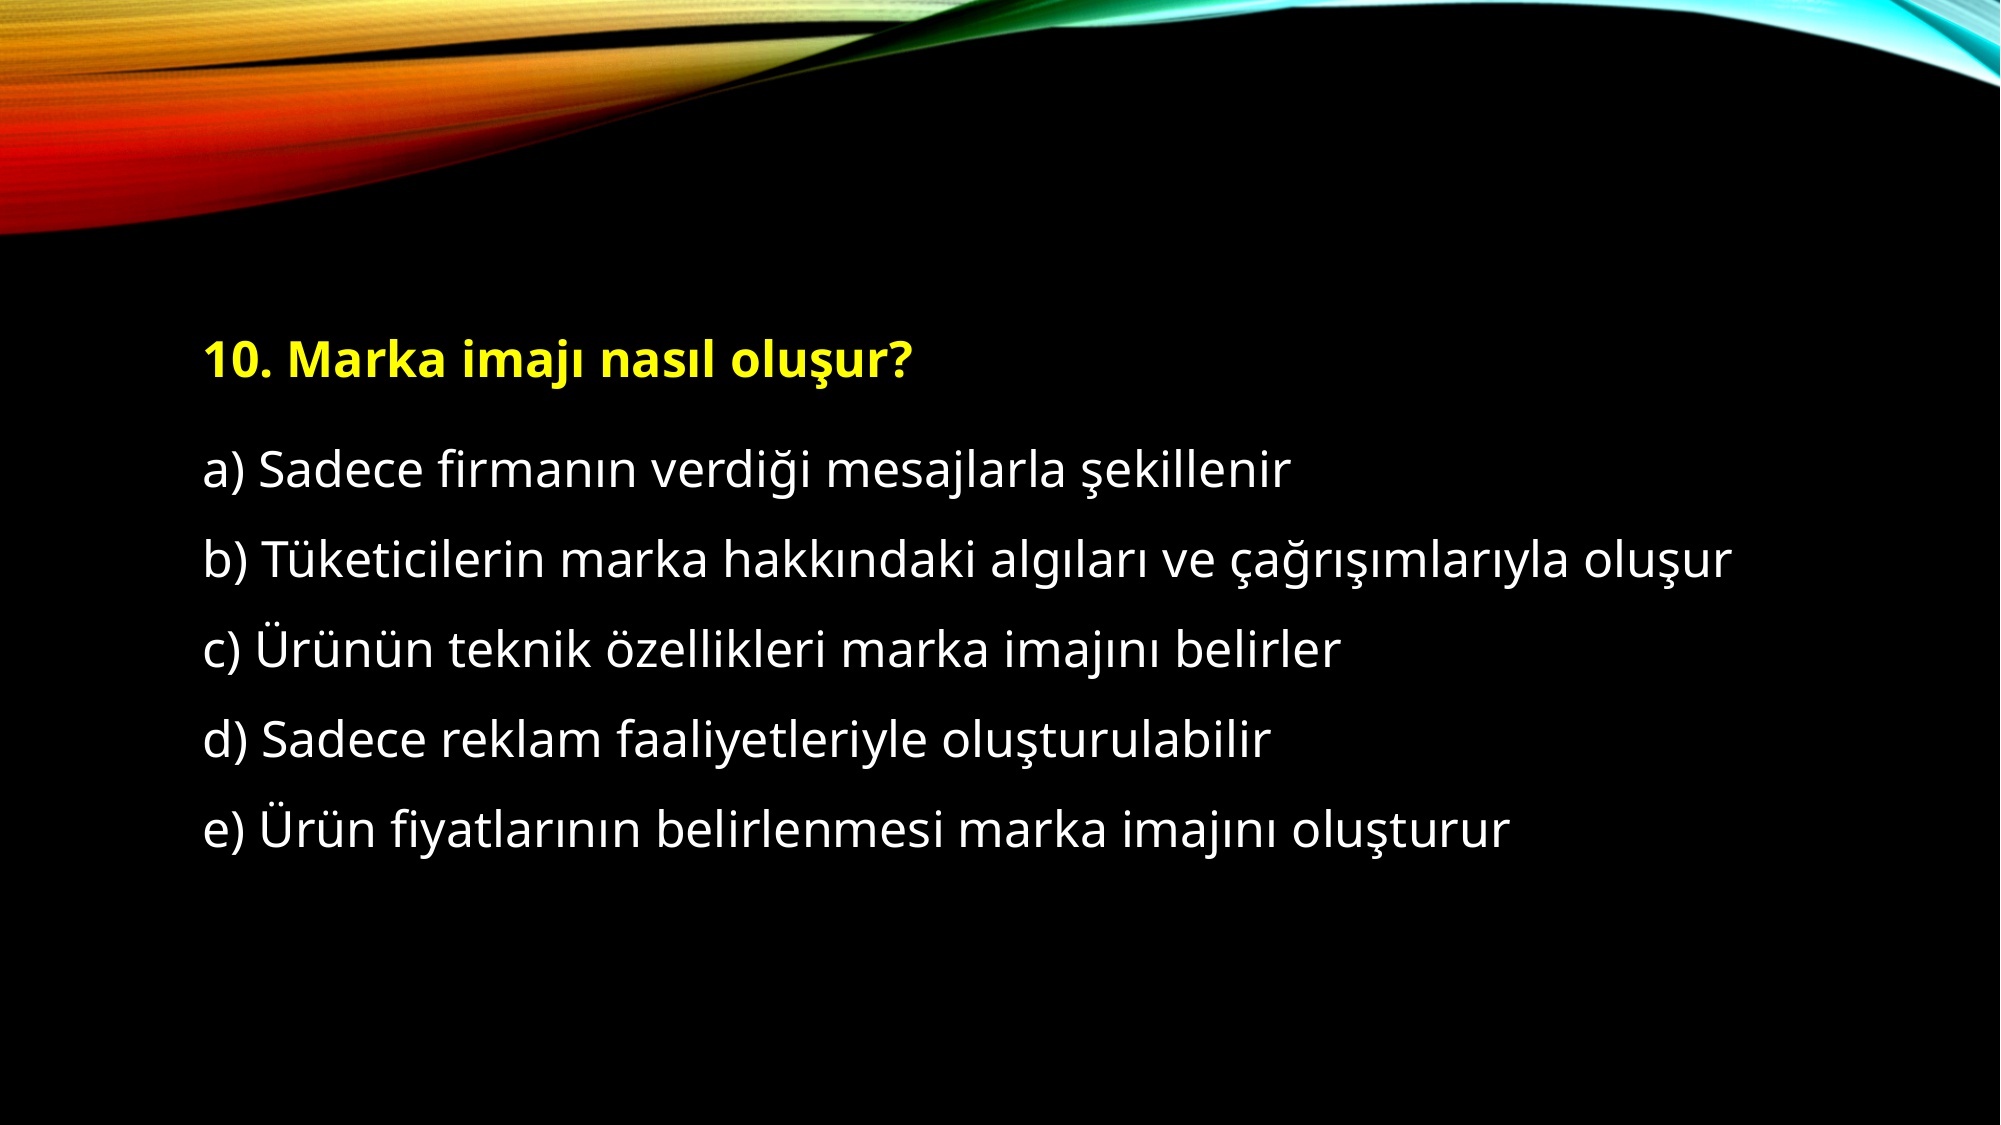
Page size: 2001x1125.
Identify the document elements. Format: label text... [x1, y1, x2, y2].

picture [0, 0, 2000, 237]
list 10. Marka imajı nasıl oluşur? a) Sadece firmanın verdiği mesajlarla şekillenir b) Tüketicilerin marka hakkındaki algıları ve çağrışımlarıyla oluşur c) Ürünün teknik özellikleri marka imajını belirler d) Sadece reklam faaliyetleriyle oluşturulabilir e) Ürün fiyatlarının belirlenmesi marka imajını oluşturur [37, 97, 1944, 1073]
